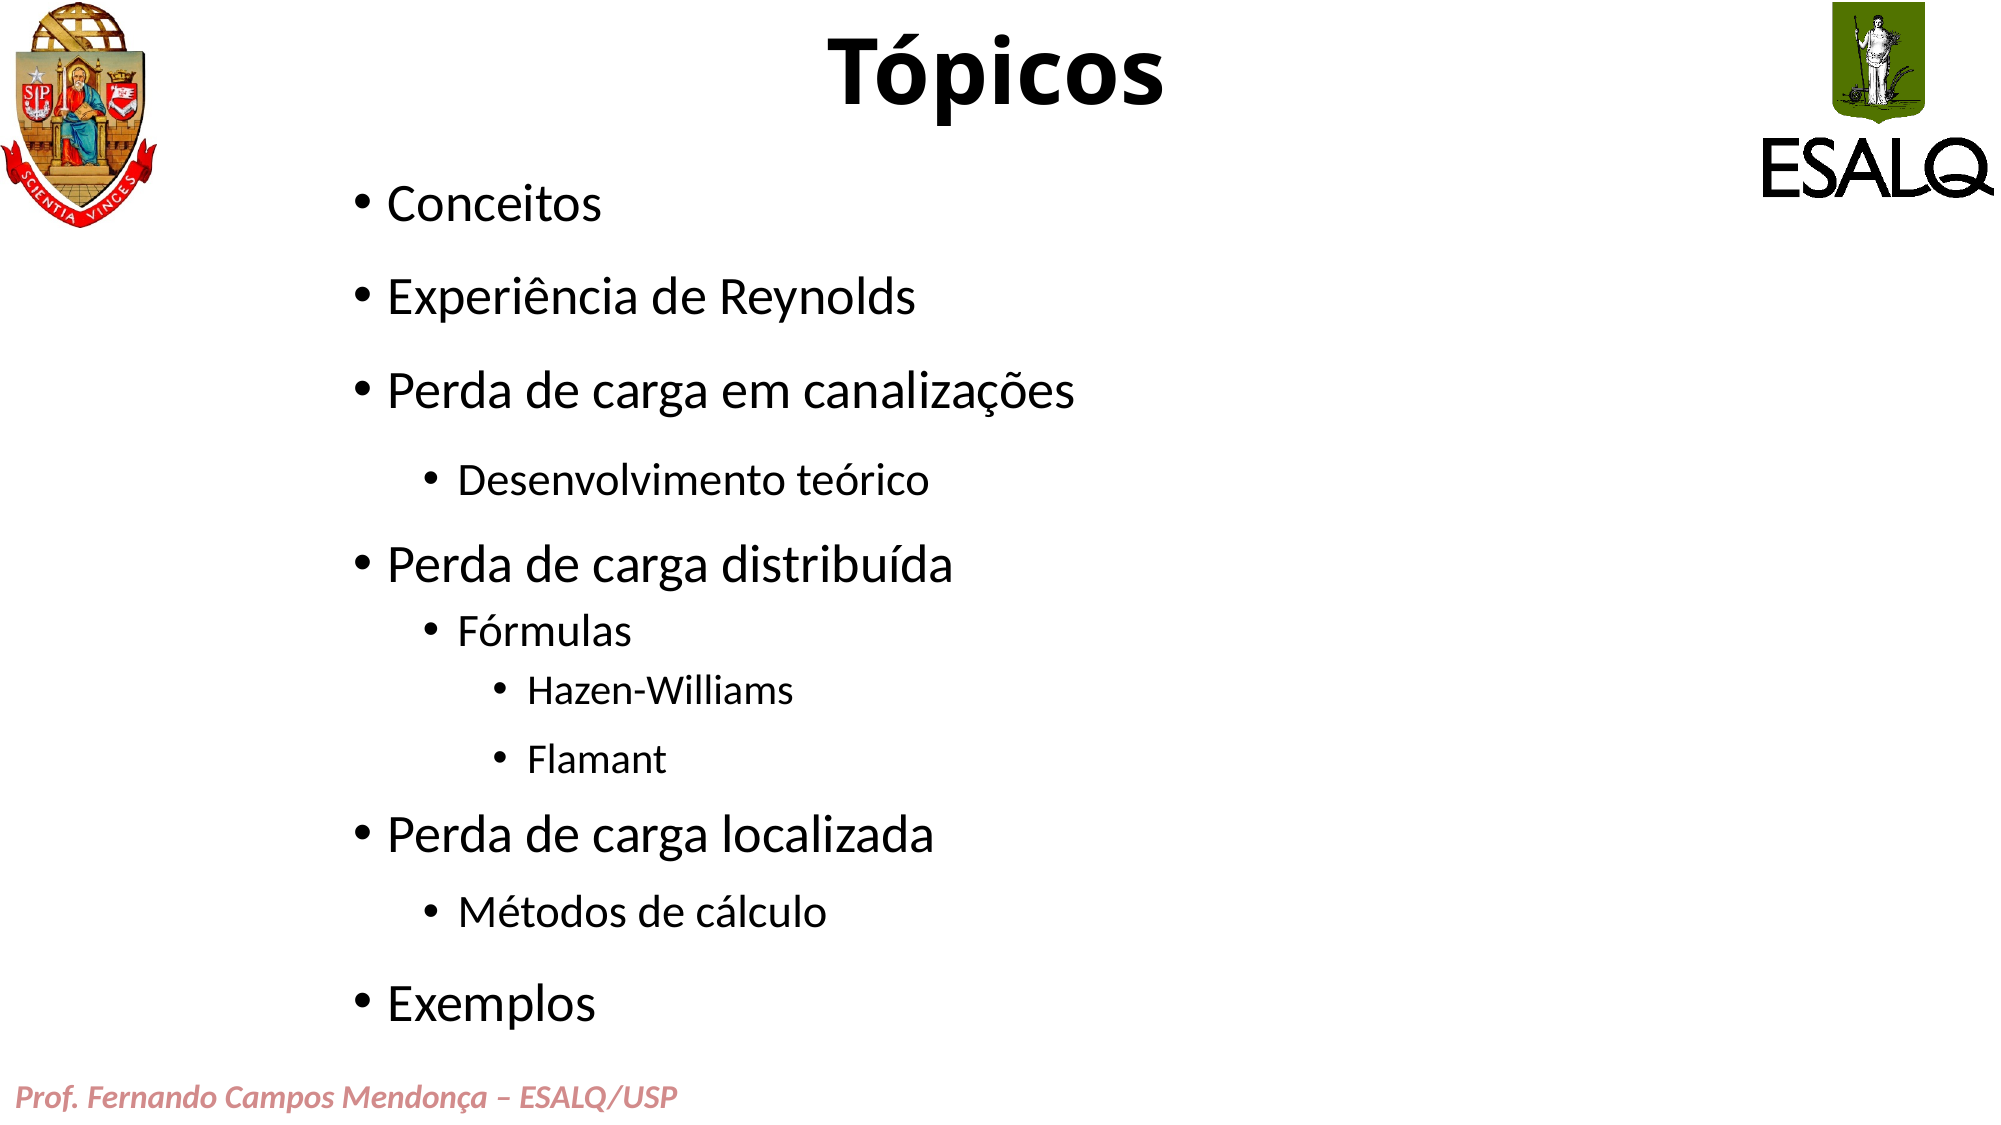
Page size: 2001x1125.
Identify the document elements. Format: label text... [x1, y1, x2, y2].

picture [0, 2, 157, 228]
title Tópicos [156, 0, 1836, 150]
picture [1763, 2, 1994, 198]
list Conceitos Experiência de Reynolds Perda de carga em canalizações Desenvolvimento teórico Perda de carga distribuída Fórmulas Hazen-Williams Flamant Perda de carga localizada Métodos de cálculo Exemplos [338, 167, 1655, 1048]
slide_number Prof. Fernando Campos Mendonça – ESALQ/USP [0, 1065, 776, 1125]
